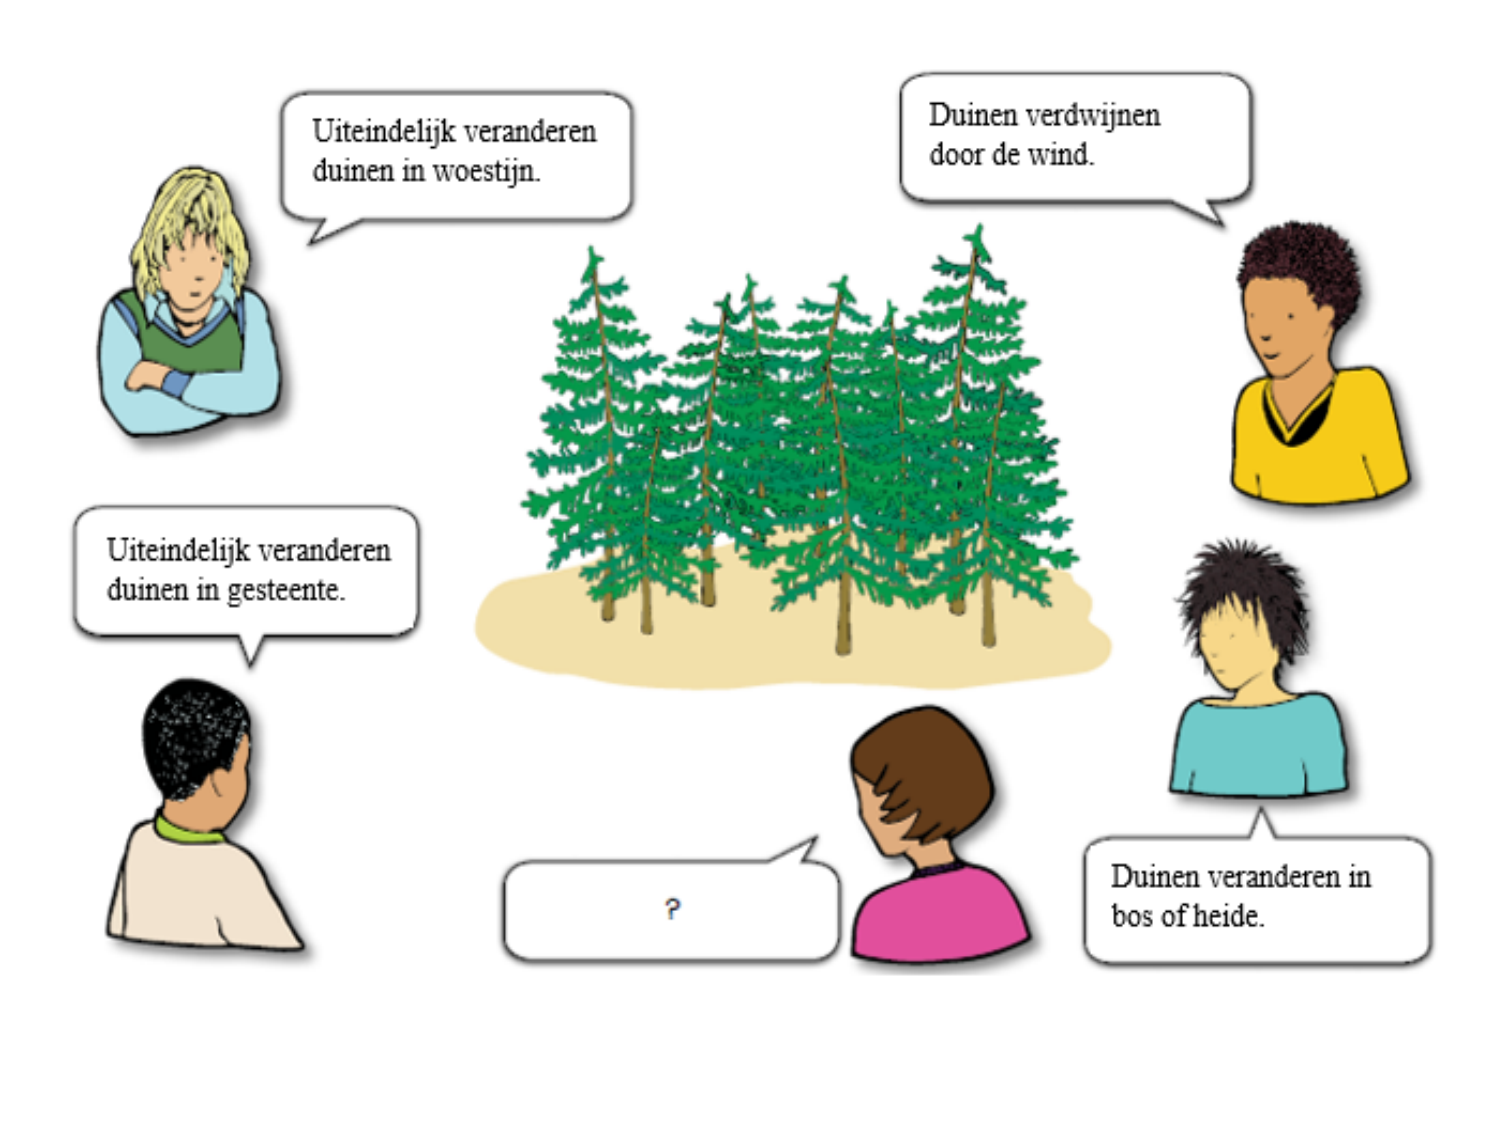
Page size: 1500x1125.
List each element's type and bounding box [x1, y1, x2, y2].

picture [62, 62, 1451, 1001]
